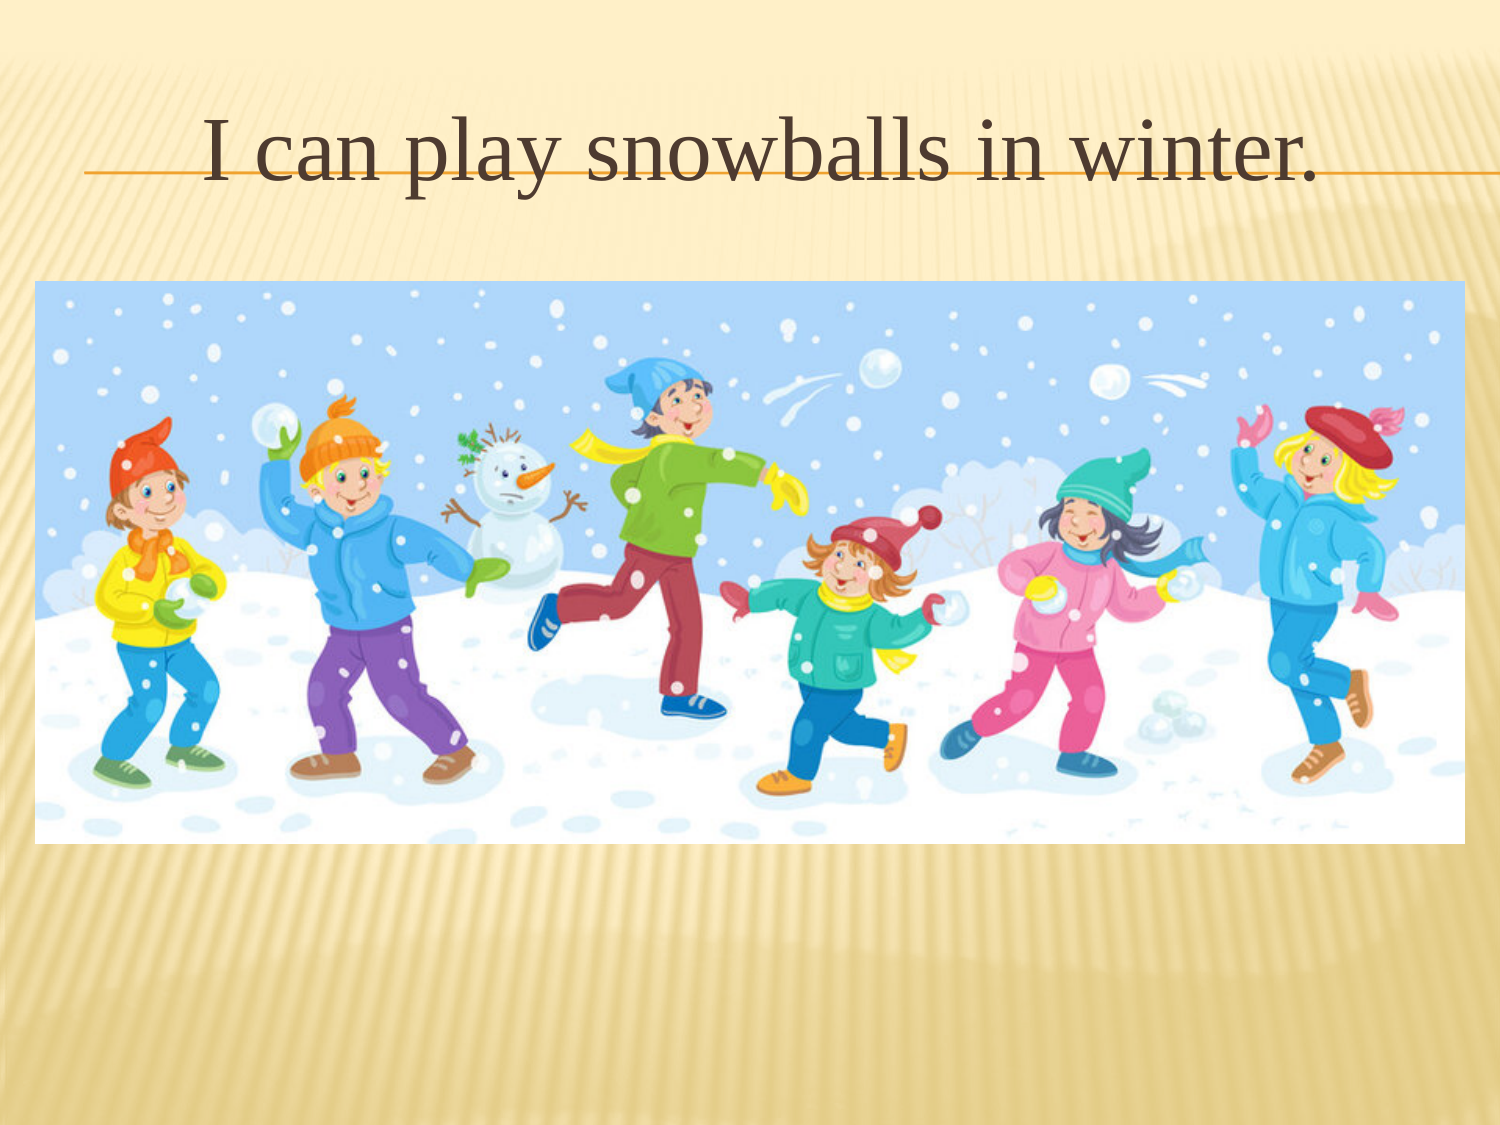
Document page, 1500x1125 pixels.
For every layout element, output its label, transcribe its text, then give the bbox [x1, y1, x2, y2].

picture [35, 280, 1465, 845]
title I can play snowballs in winter. [50, 75, 1475, 213]
